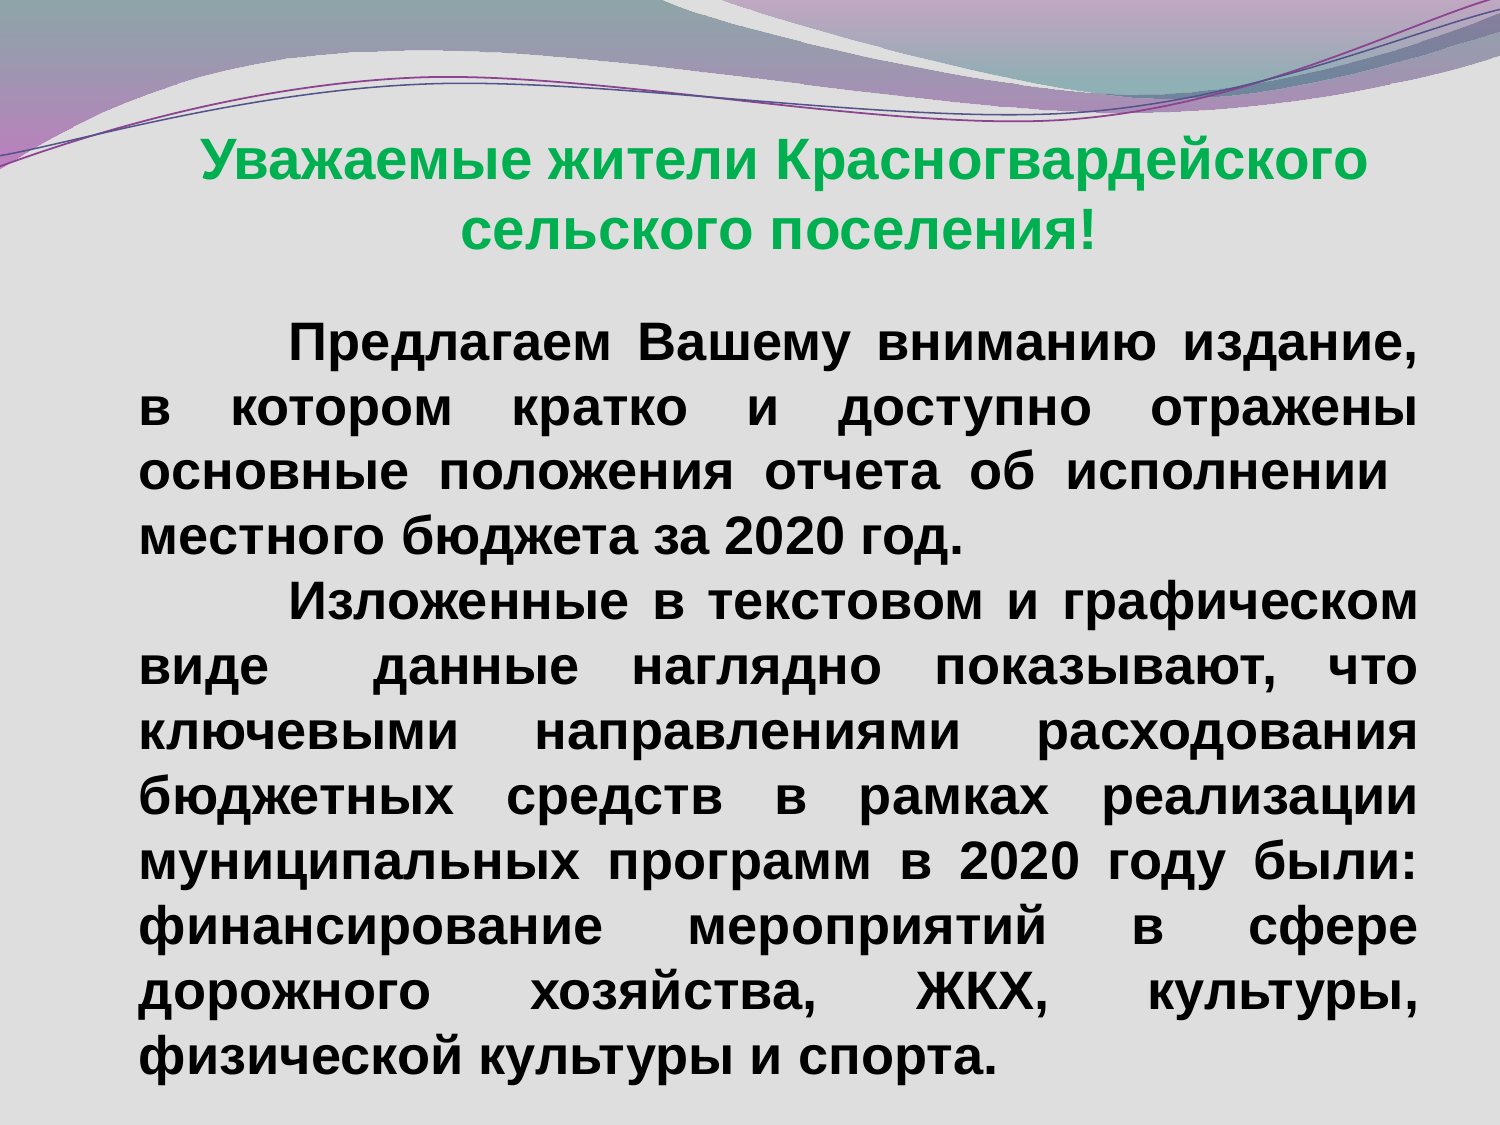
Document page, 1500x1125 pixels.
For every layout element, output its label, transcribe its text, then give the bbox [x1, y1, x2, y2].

text_box Уважаемые жители Красногвардейского сельского поселения! Предлагаем Вашему вниманию издание, в котором кратко и доступно отражены основные положения отчета об исполнении местного бюджета за 2020 год. Изложенные в текстовом и графическом виде данные наглядно показывают, что ключевыми направлениями расходования бюджетных средств в рамках реализации муниципальных программ в 2020 году были: финансирование мероприятий в сфере дорожного хозяйства, ЖКХ, культуры, физической культуры и спорта. [123, 113, 1436, 1093]
